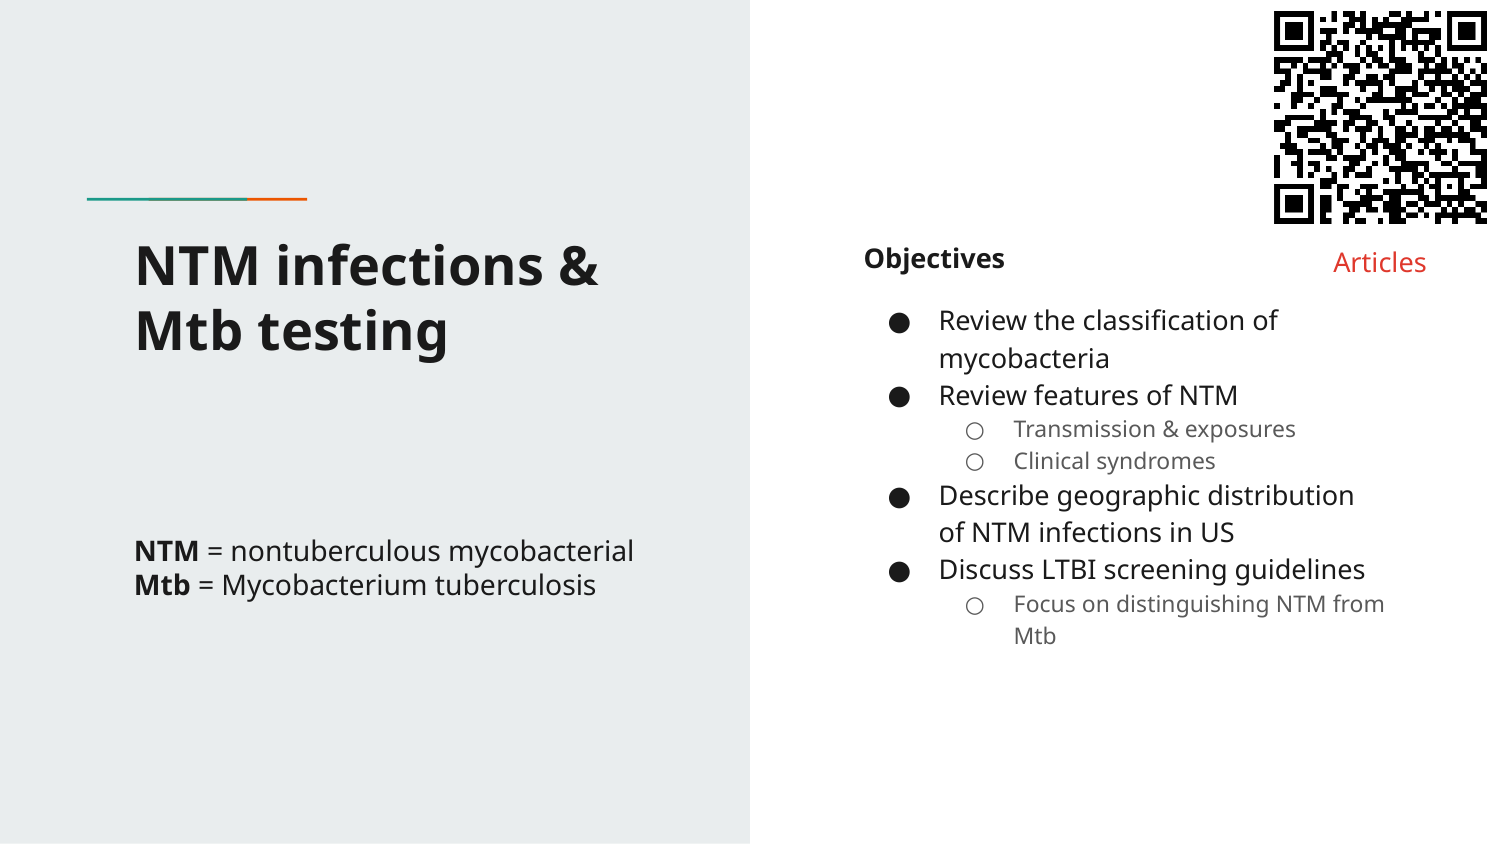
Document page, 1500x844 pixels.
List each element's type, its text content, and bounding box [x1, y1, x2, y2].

list Objectives Review the classification of mycobacteria Review features of NTM Transmission & exposures Clinical syndromes Describe geographic distribution of NTM infections in US Discuss LTBI screening guidelines Focus on distinguishing NTM from Mtb [848, 221, 1403, 719]
picture [1265, 6, 1495, 231]
subtitle NTM = nontuberculous mycobacterial Mtb = Mycobacterium tuberculosis [118, 518, 661, 644]
title NTM infections & Mtb testing [119, 216, 662, 494]
text_box Articles [1271, 239, 1489, 293]
